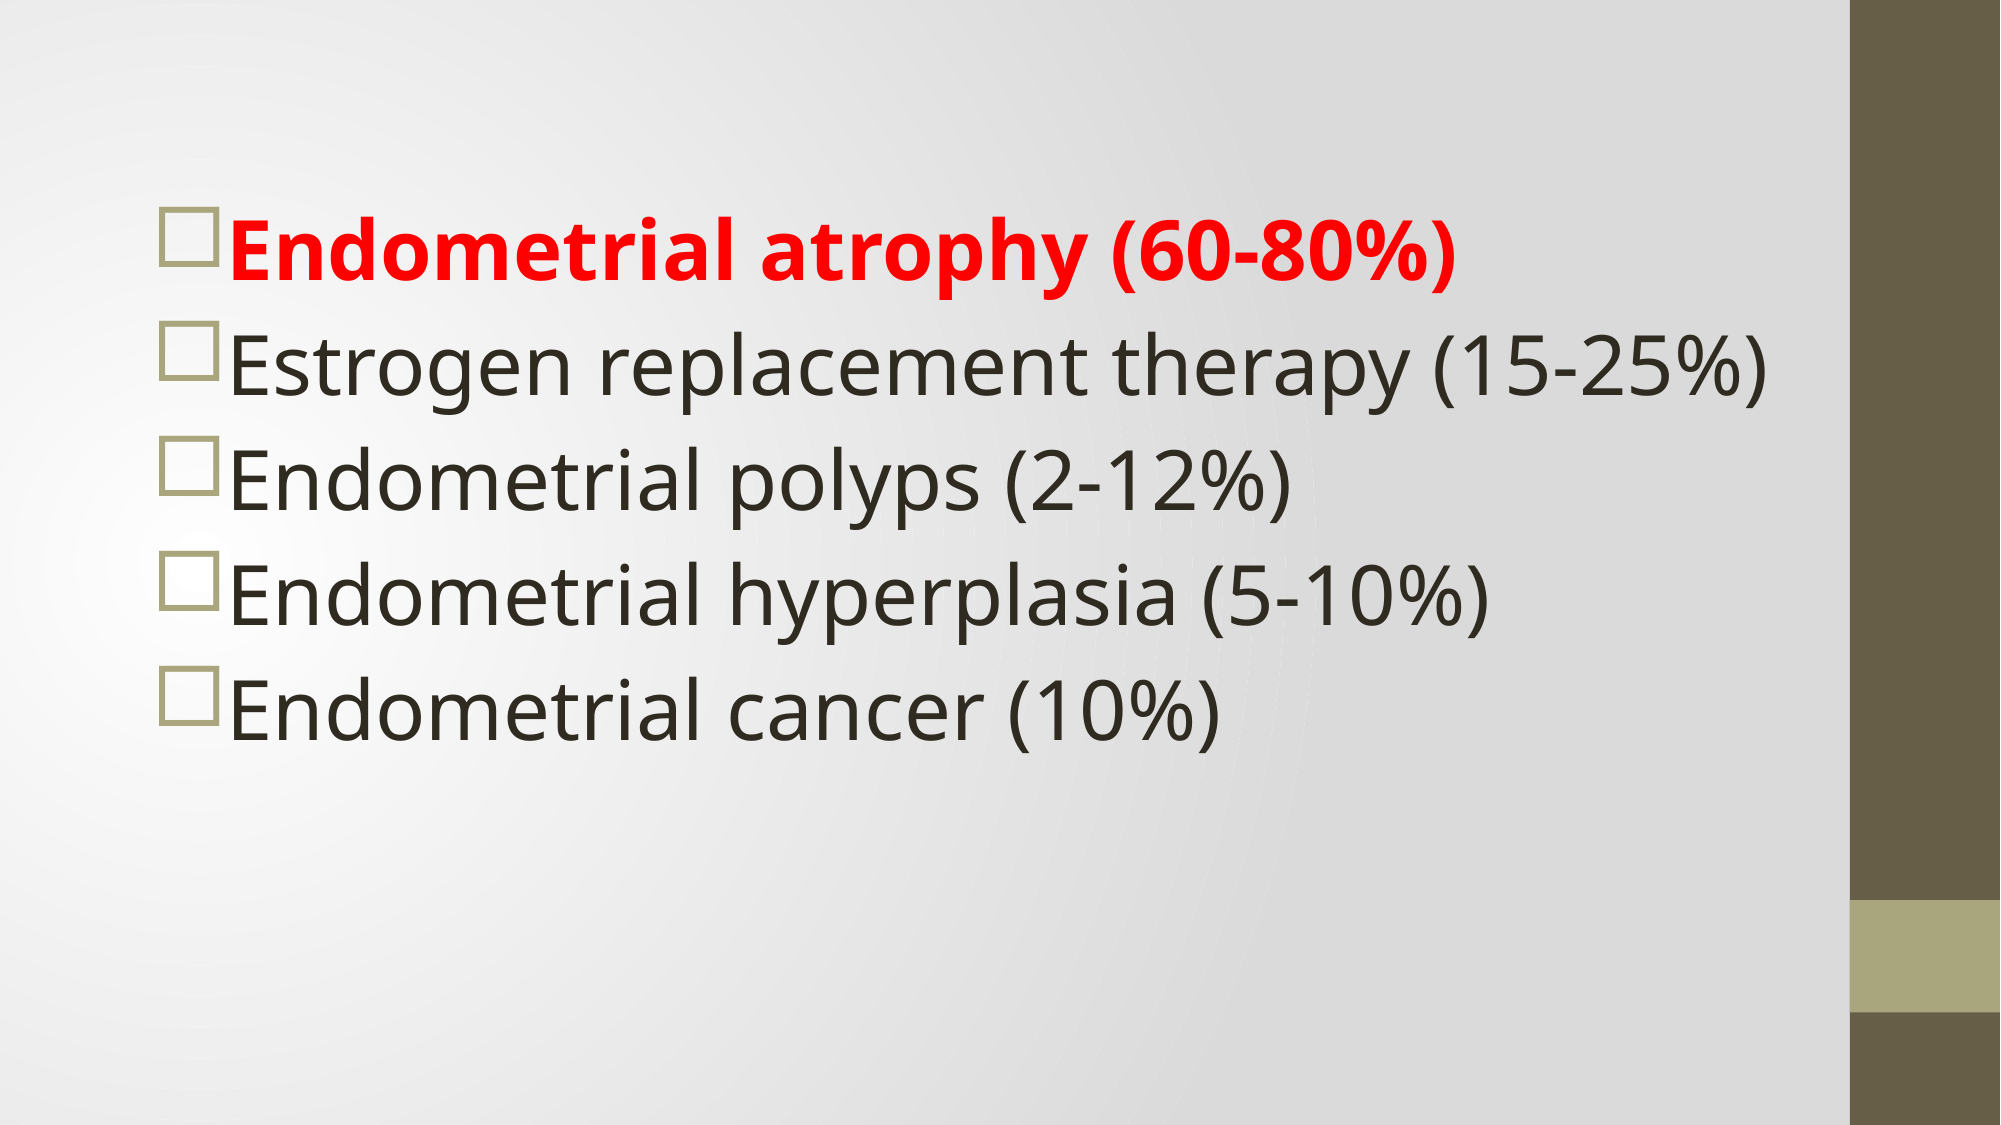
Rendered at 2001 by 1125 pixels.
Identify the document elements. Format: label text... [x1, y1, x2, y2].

list Endometrial atrophy (60-80%) Estrogen replacement therapy (15-25%) Endometrial polyps (2-12%) Endometrial hyperplasia (5-10%) Endometrial cancer (10%) [137, 174, 1863, 889]
